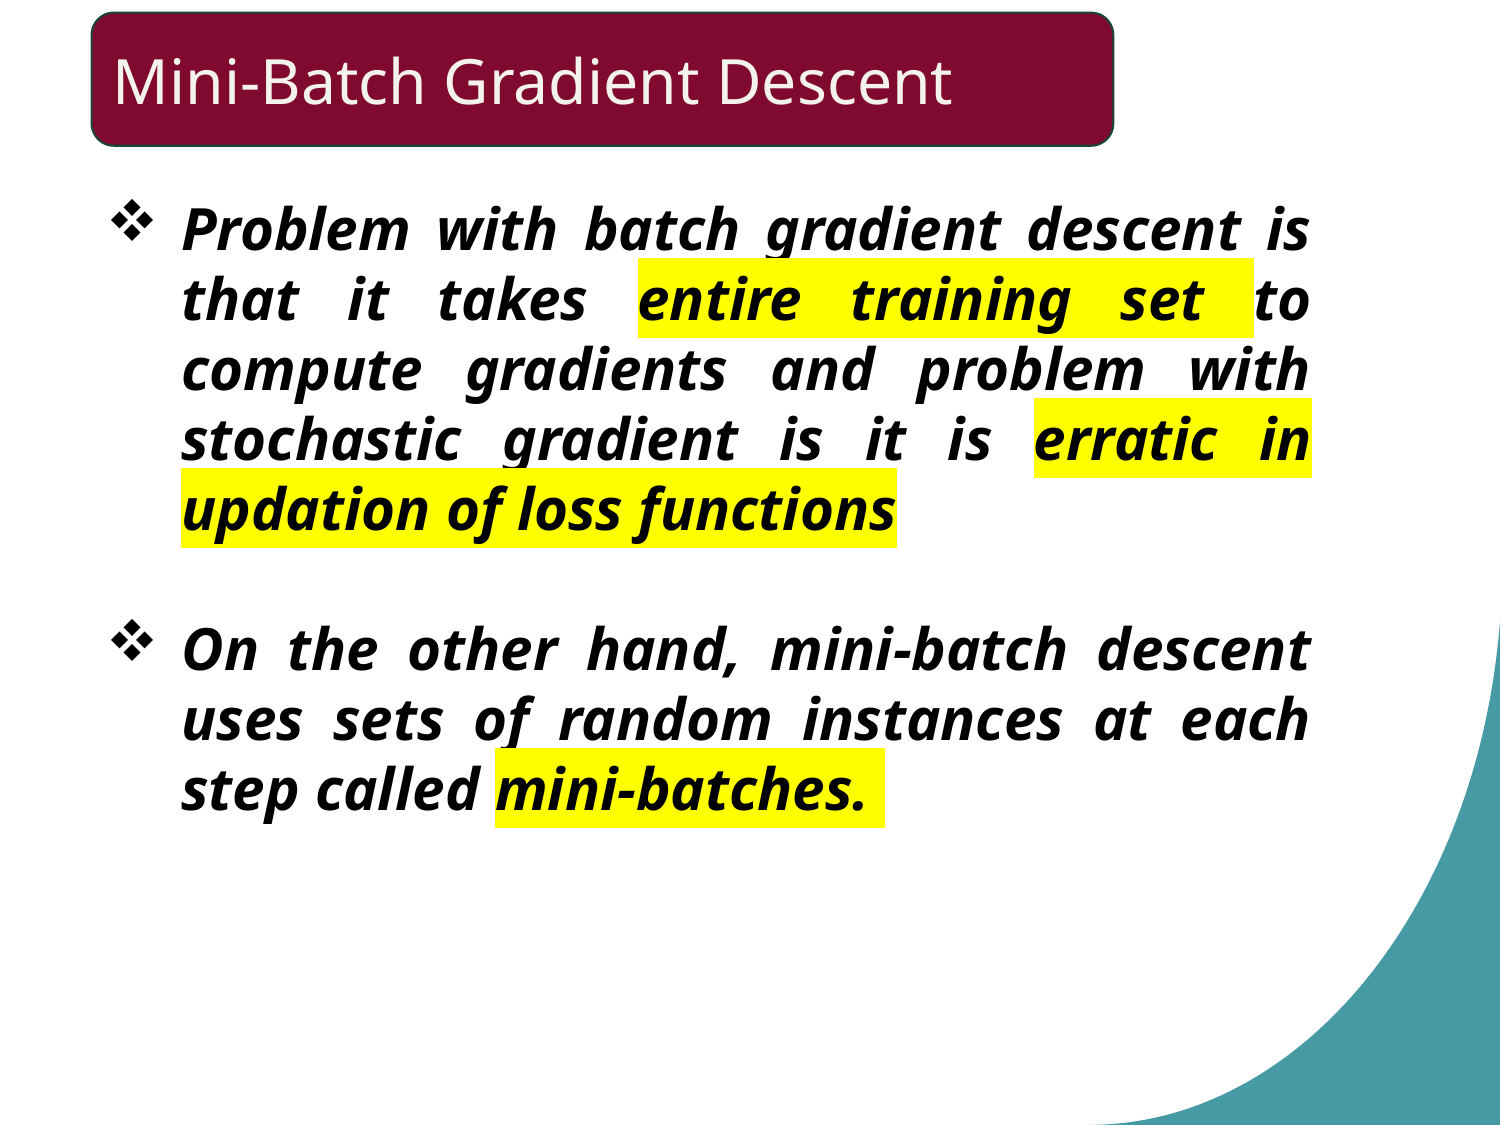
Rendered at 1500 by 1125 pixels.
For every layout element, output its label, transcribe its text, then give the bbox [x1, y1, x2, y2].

text_box Problem with batch gradient descent is that it takes entire training set to compute gradients and problem with stochastic gradient is it is erratic in updation of loss functions On the other hand, mini-batch descent uses sets of random instances at each step called mini-batches. [91, 184, 1327, 830]
text_box Mini-Batch Gradient Descent [90, 11, 1115, 147]
